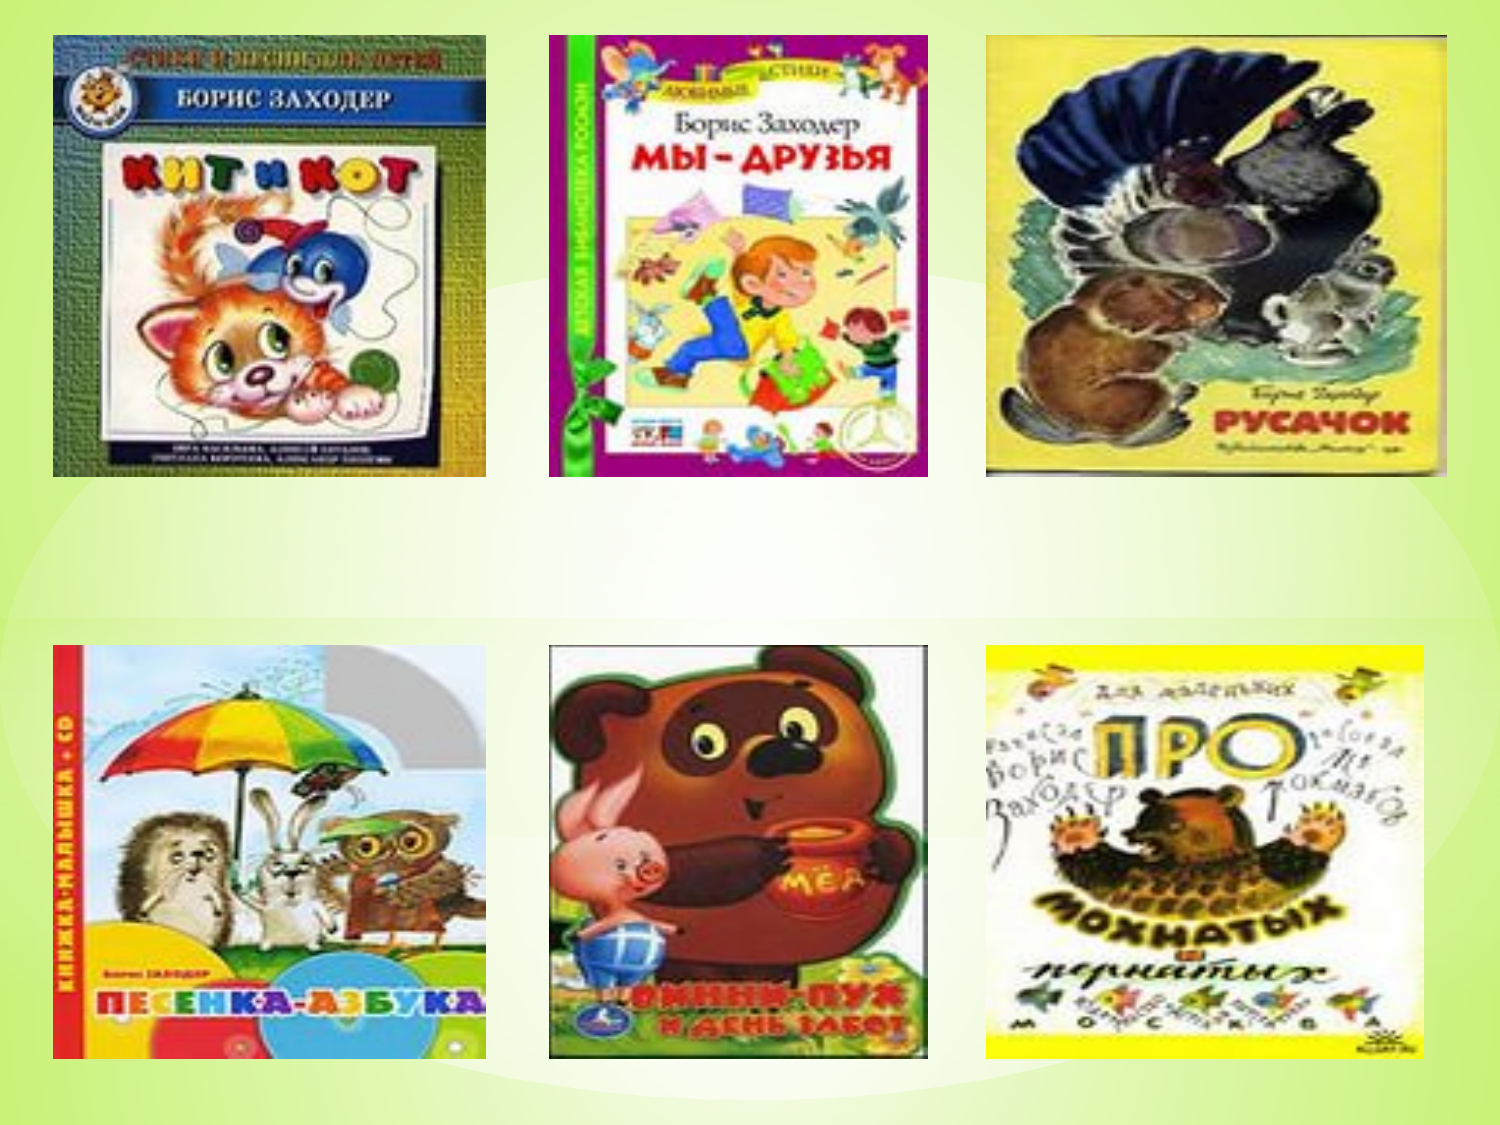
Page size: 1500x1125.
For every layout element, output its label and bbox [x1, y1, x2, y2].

picture [53, 645, 486, 1059]
picture [53, 35, 486, 477]
picture [549, 645, 928, 1059]
picture [549, 35, 928, 477]
picture [986, 645, 1424, 1059]
picture [986, 35, 1447, 477]
